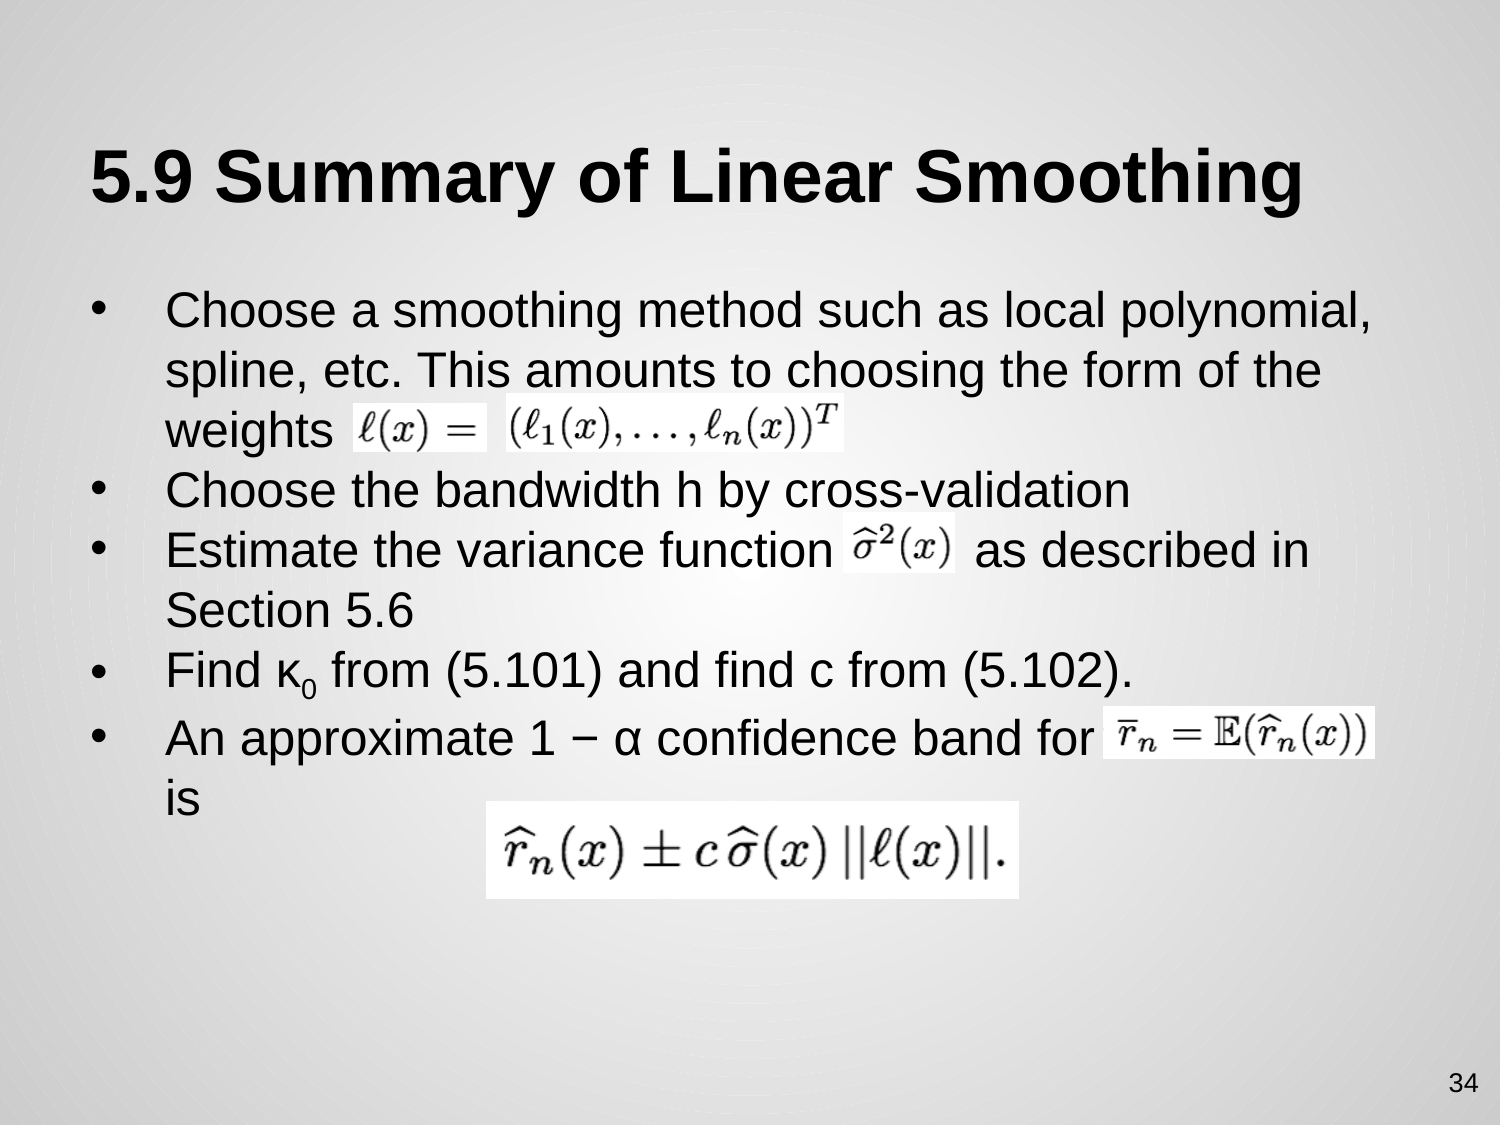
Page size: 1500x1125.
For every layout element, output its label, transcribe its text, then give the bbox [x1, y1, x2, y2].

picture [843, 512, 955, 574]
picture [1103, 705, 1375, 759]
title 5.9 Summary of Linear Smoothing [75, 45, 1425, 233]
picture [506, 393, 845, 453]
list Choose a smoothing method such as local polynomial, spline, etc. This amounts to choosing the form of the weights Choose the bandwidth h by cross-validation Estimate the variance function as described in Section 5.6 Find κ0 from (5.101) and find c from (5.102). An approximate 1 − α confidence band for is [75, 262, 1425, 1078]
picture [352, 403, 487, 453]
picture [486, 800, 1019, 900]
slide_number 34 [1403, 1038, 1494, 1125]
